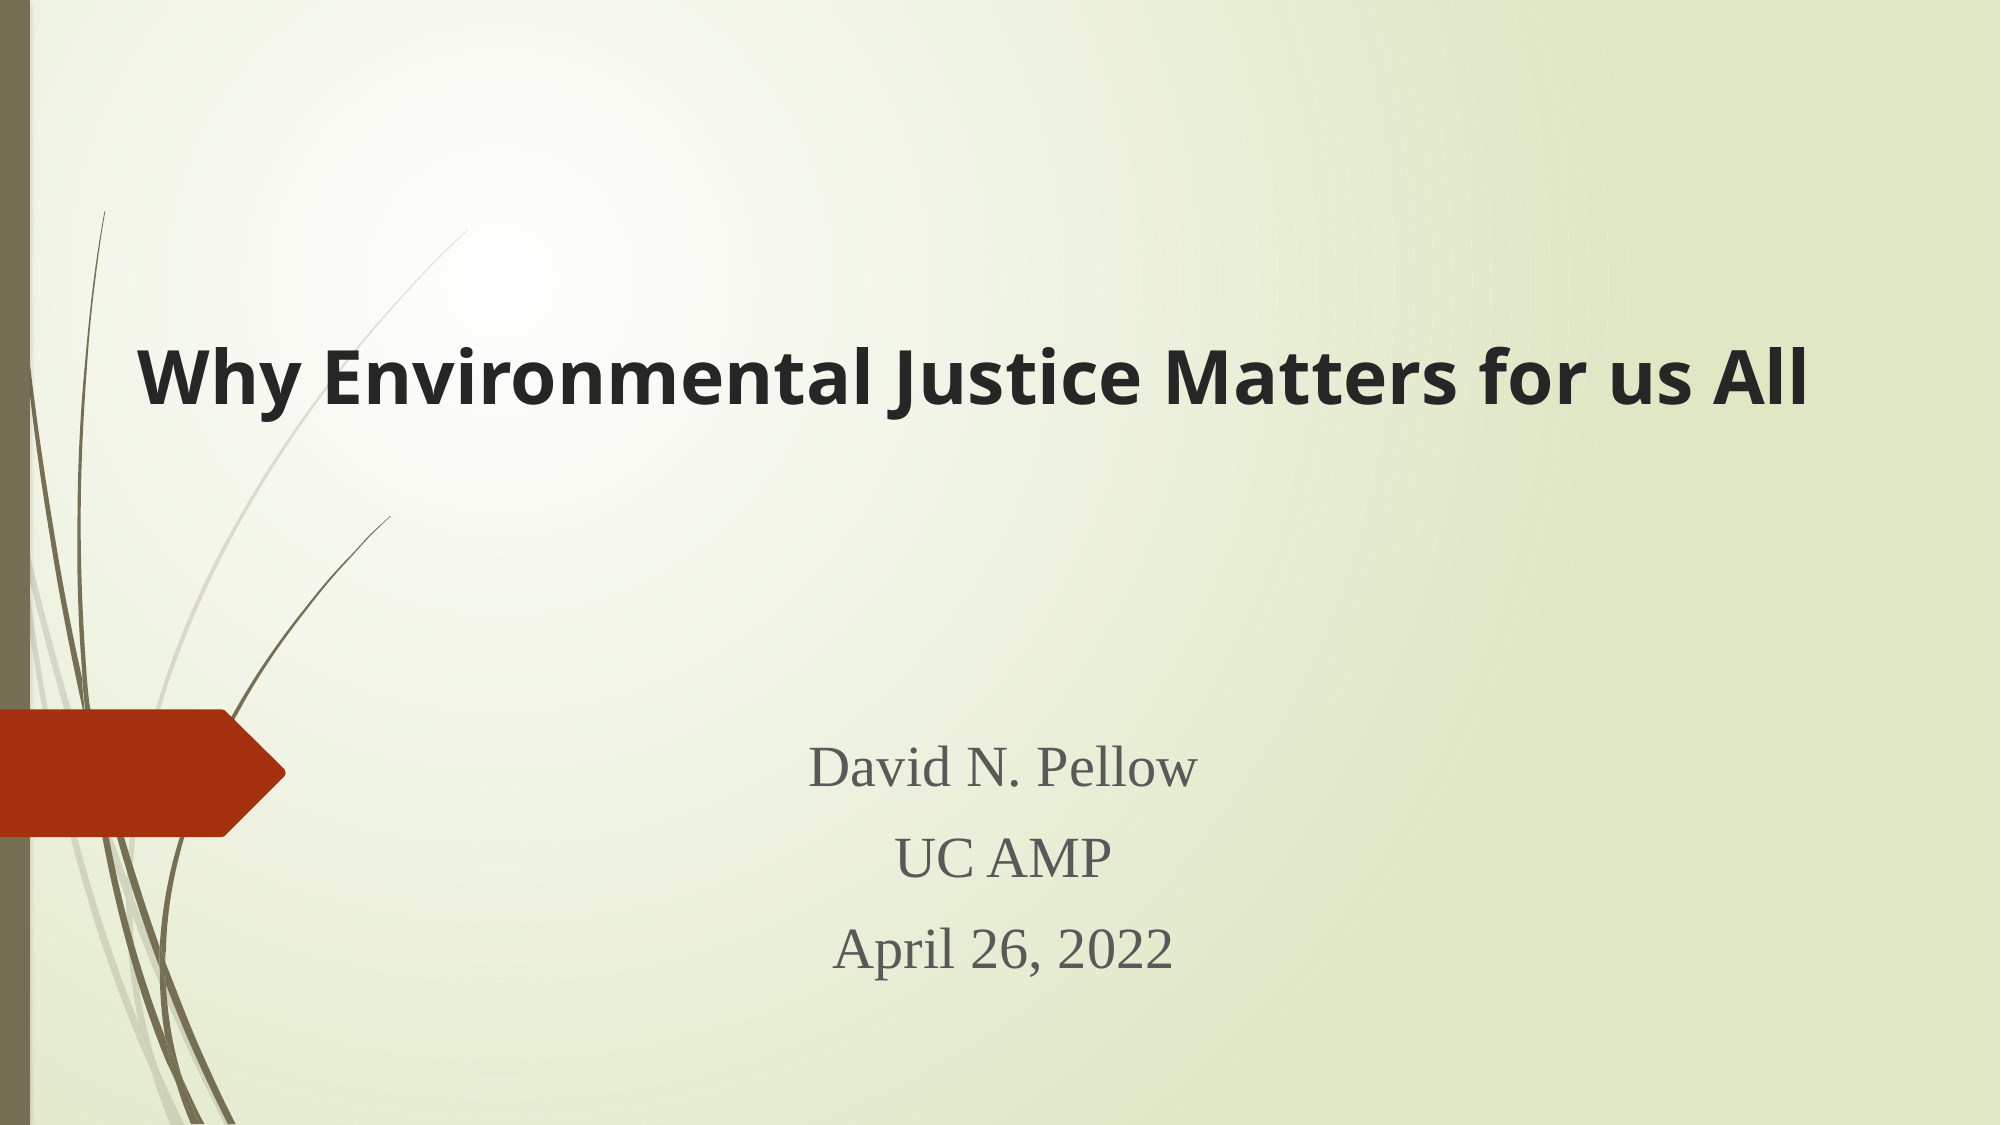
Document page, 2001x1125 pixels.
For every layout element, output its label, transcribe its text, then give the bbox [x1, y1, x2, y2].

title Why Environmental Justice Matters for us All [44, 99, 1906, 563]
subtitle David N. Pellow UC AMP April 26, 2022 [120, 720, 1888, 969]
